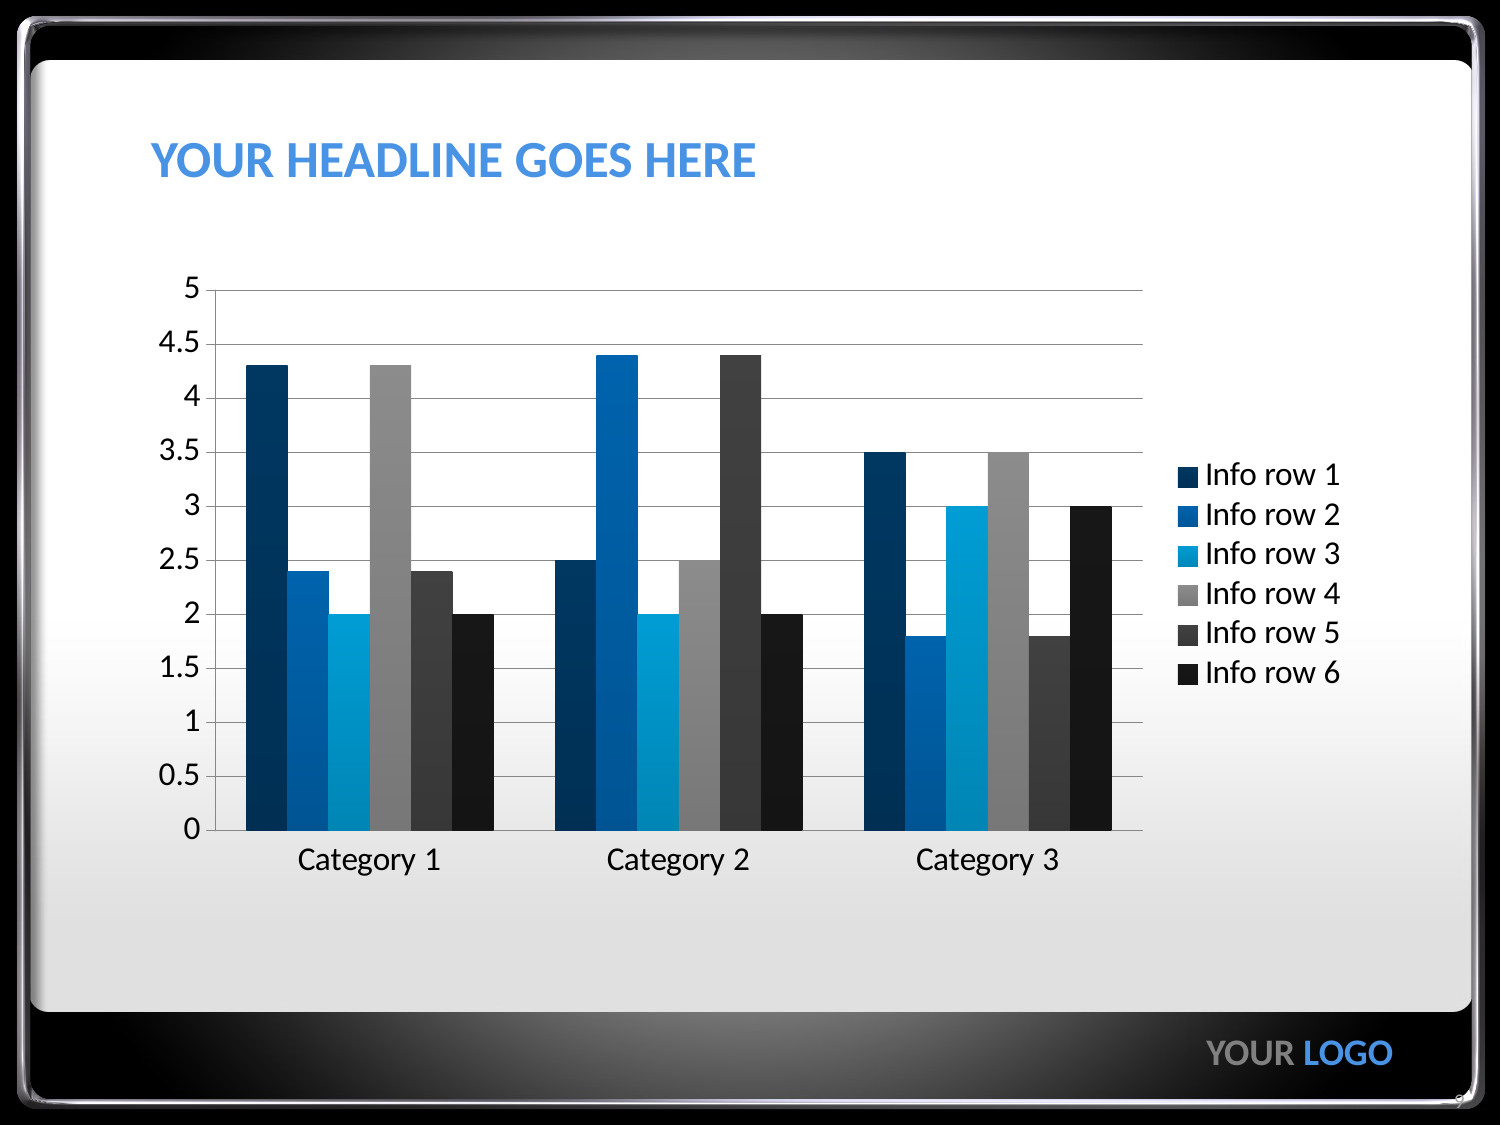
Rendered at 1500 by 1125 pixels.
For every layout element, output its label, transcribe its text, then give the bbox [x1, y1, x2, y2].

title YOUR HEADLINE GOES HERE [135, 118, 1364, 201]
slide_number 9 [1409, 1079, 1480, 1125]
text_box YOUR LOGO [135, 1020, 1409, 1125]
chart [133, 261, 1365, 892]
picture [0, 0, 1500, 1125]
